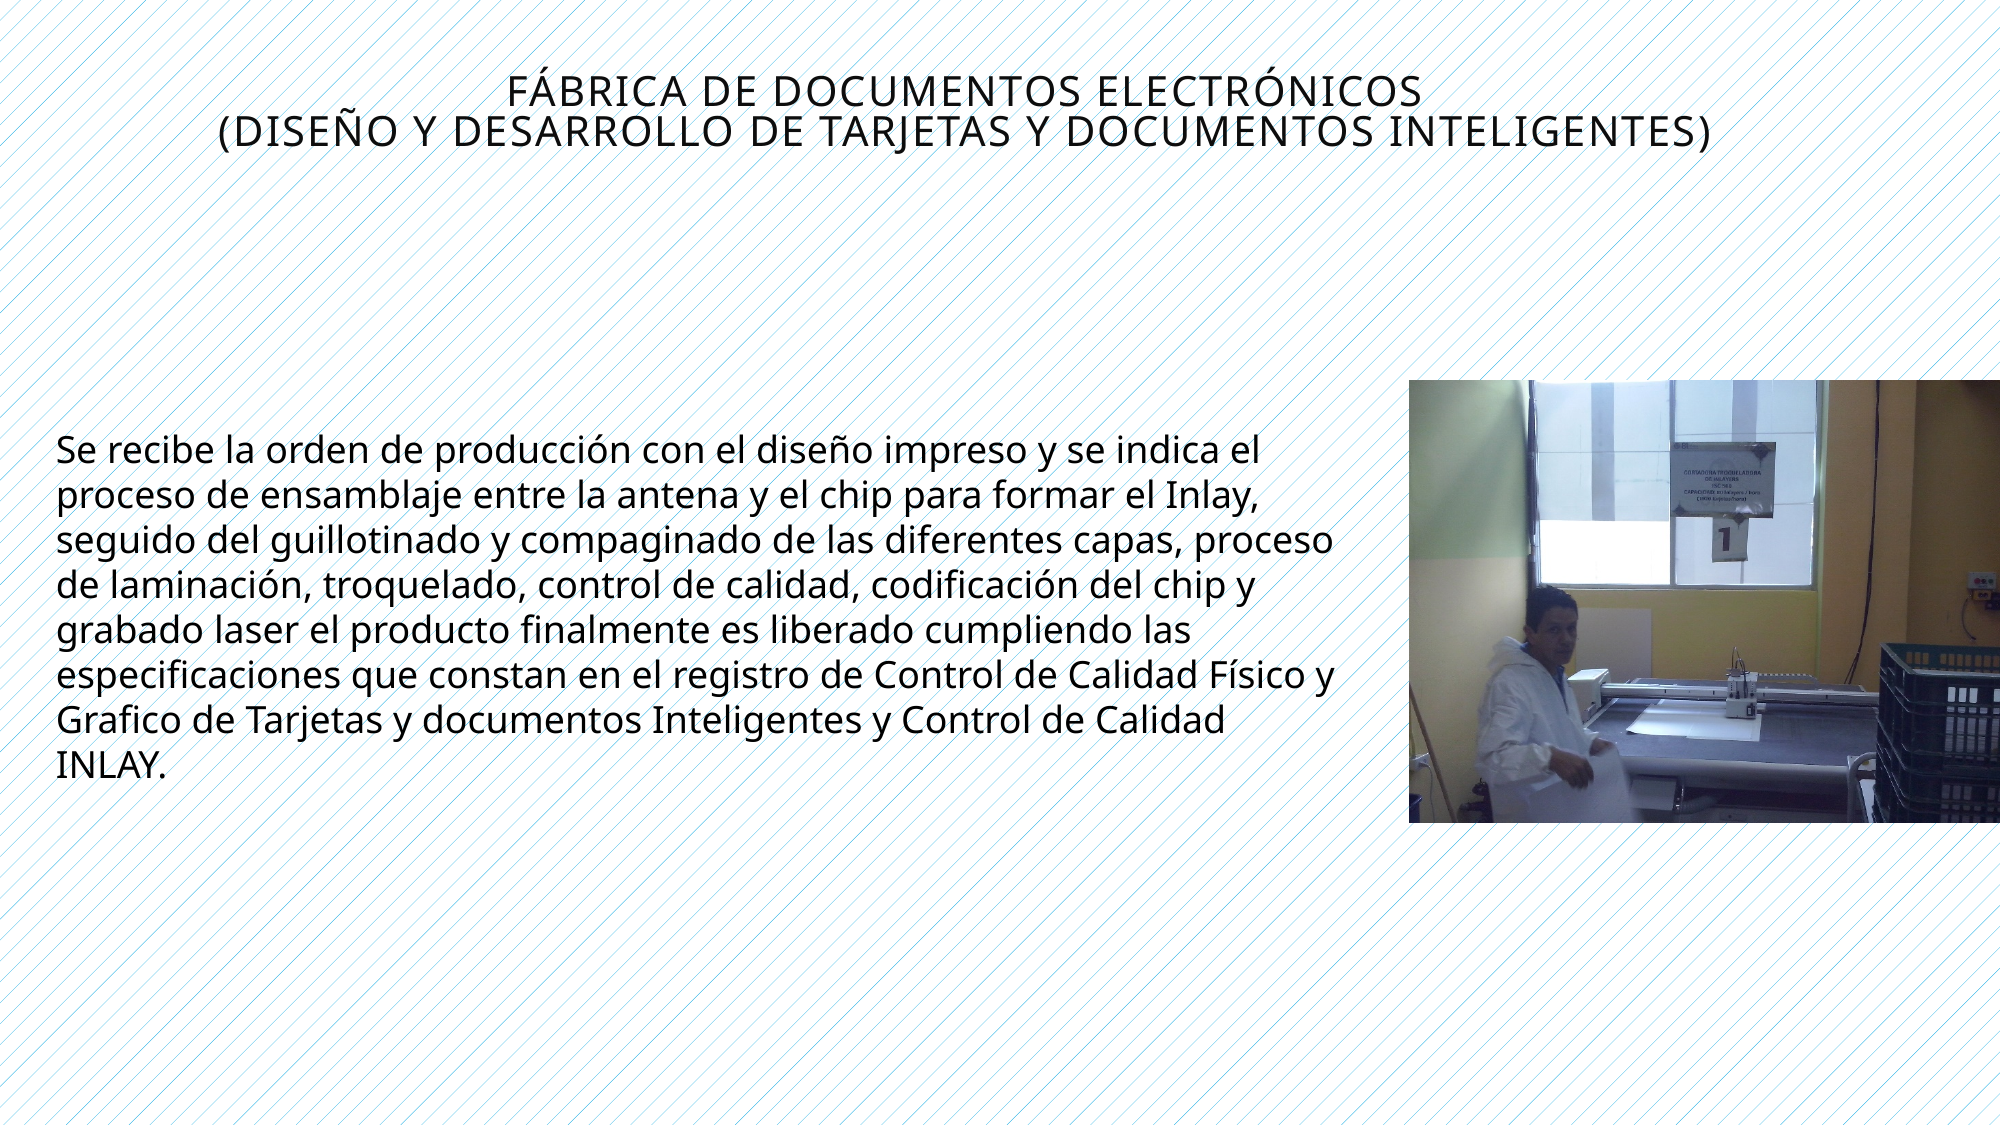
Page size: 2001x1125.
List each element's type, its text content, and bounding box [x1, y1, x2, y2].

text_box Fábrica de documentos electrónicos (Diseño y desarrollo de tarjetas y documentos inteligentes) [167, 65, 1763, 163]
picture [1409, 379, 2000, 824]
text_box Se recibe la orden de producción con el diseño impreso y se indica el proceso de ensamblaje entre la antena y el chip para formar el Inlay, seguido del guillotinado y compaginado de las diferentes capas, proceso de laminación, troquelado, control de calidad, codificación del chip y grabado laser el producto finalmente es liberado cumpliendo las especificaciones que constan en el registro de Control de Calidad Físico y Grafico de Tarjetas y documentos Inteligentes y Control de Calidad INLAY. [41, 419, 1363, 794]
